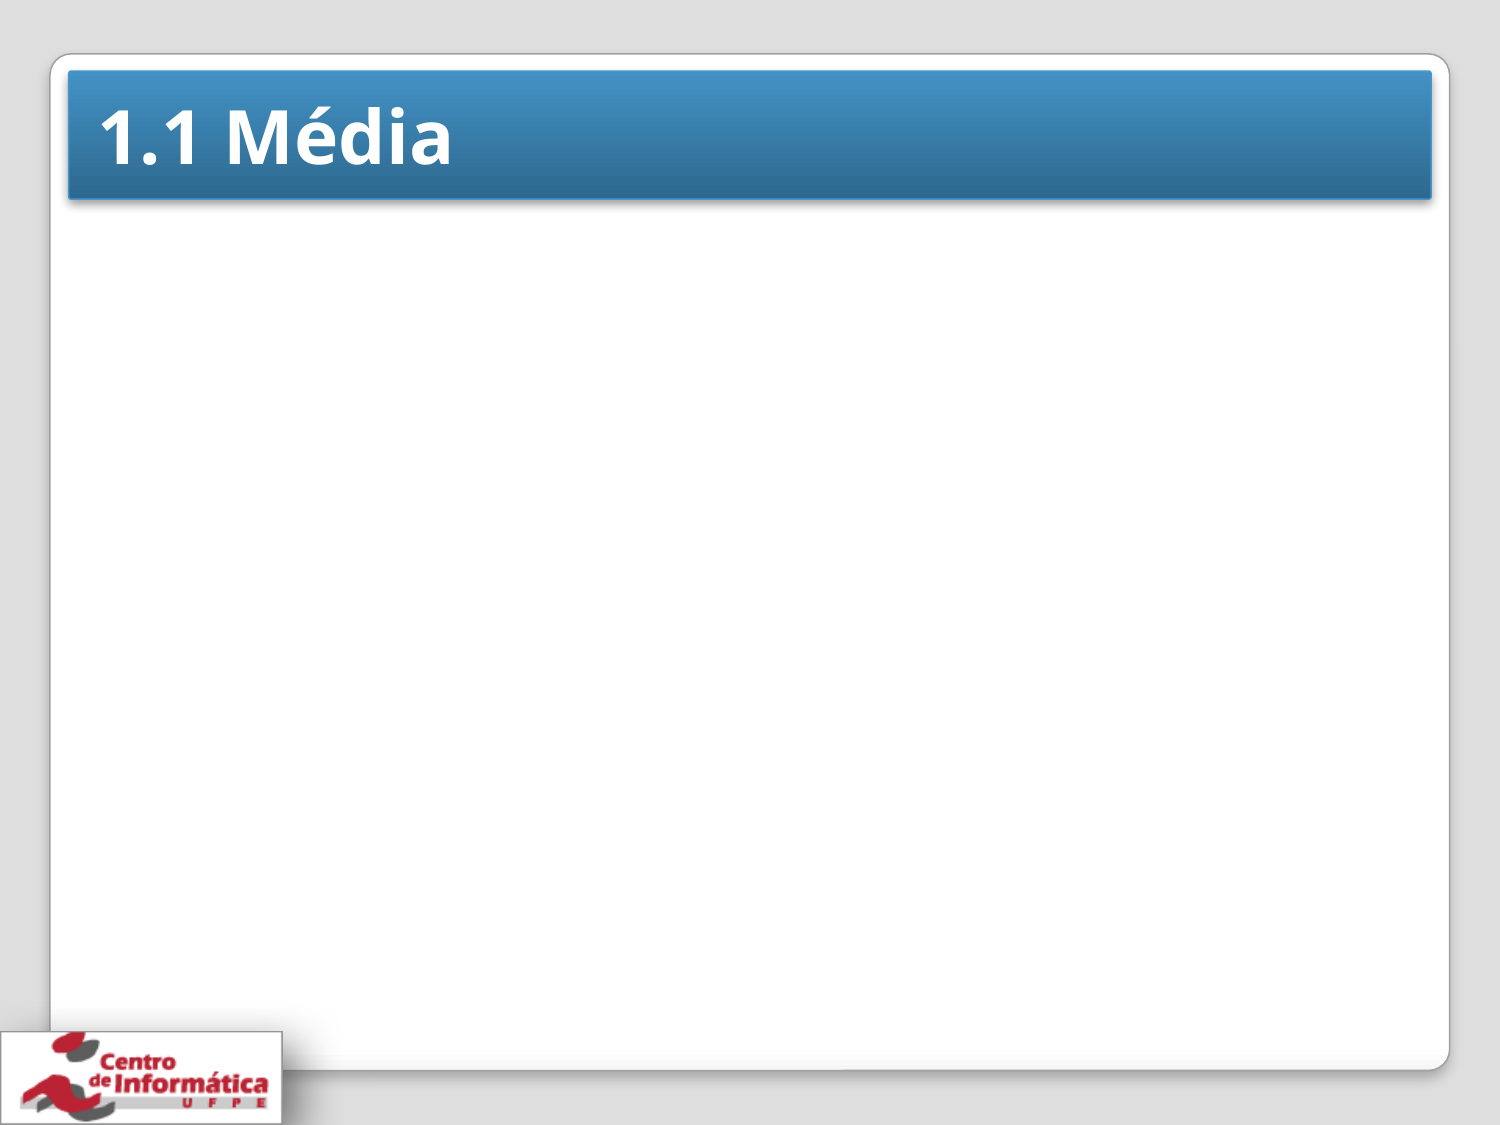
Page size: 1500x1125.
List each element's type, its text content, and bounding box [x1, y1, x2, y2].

title 1.1 Média [82, 70, 1425, 200]
picture [0, 1031, 283, 1125]
